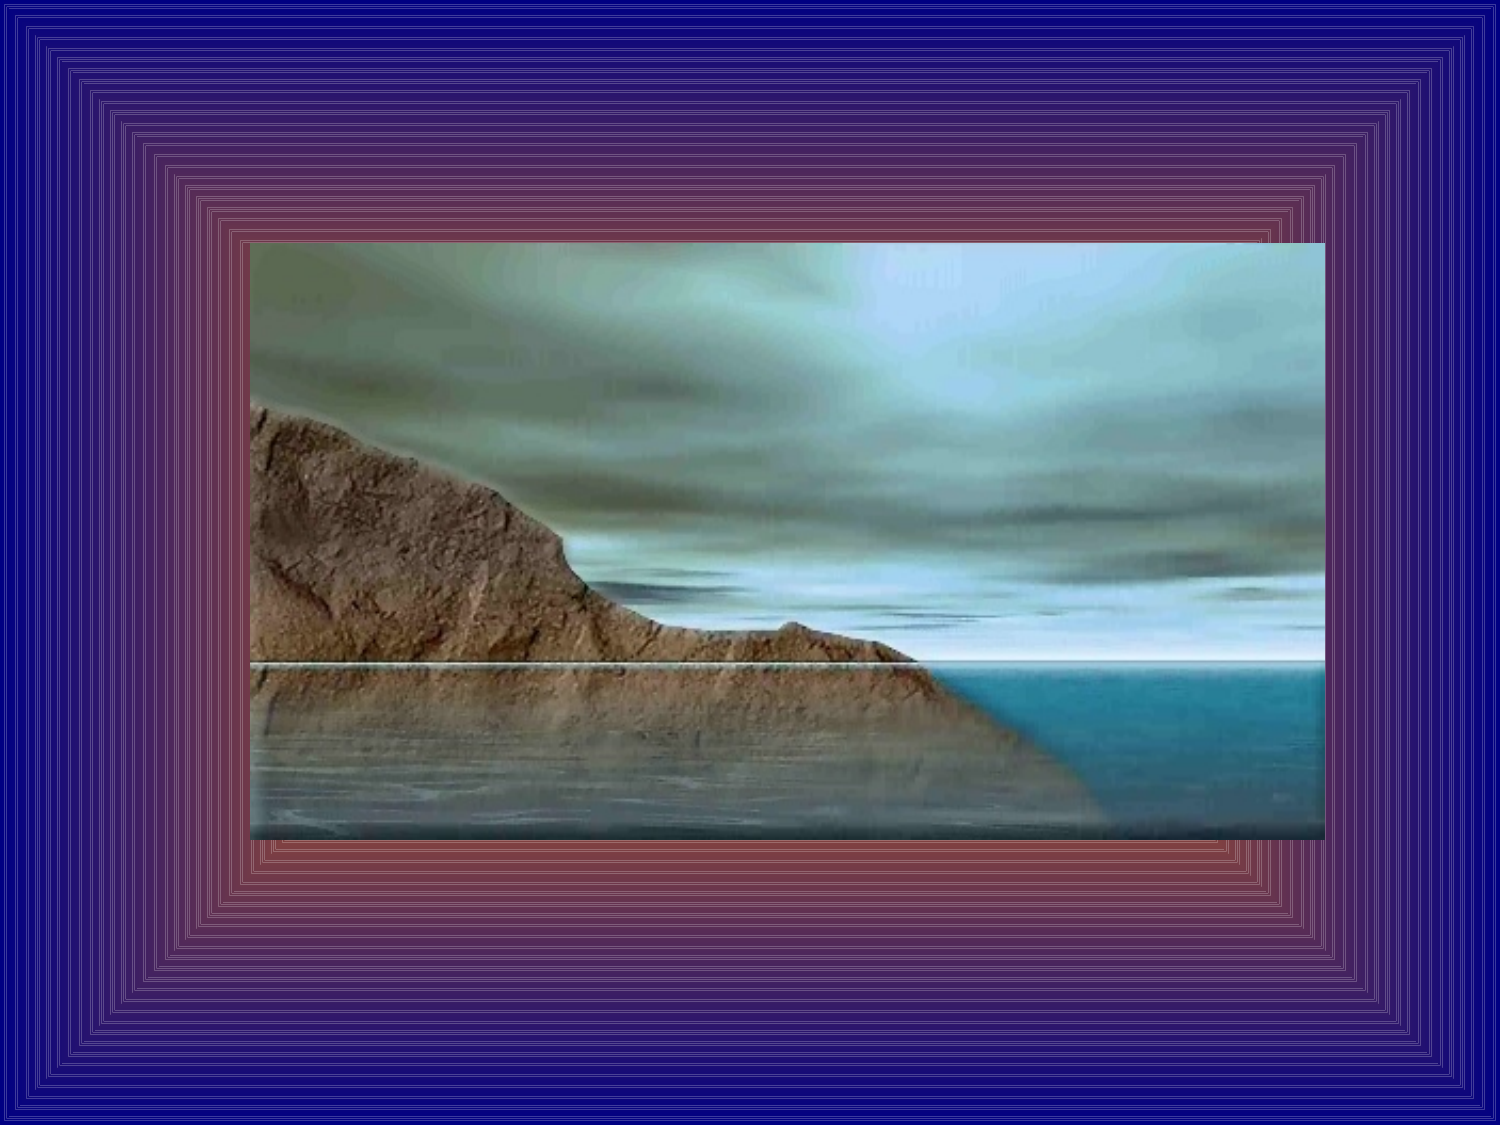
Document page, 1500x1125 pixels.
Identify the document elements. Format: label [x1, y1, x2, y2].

text_box [249, 242, 1326, 841]
